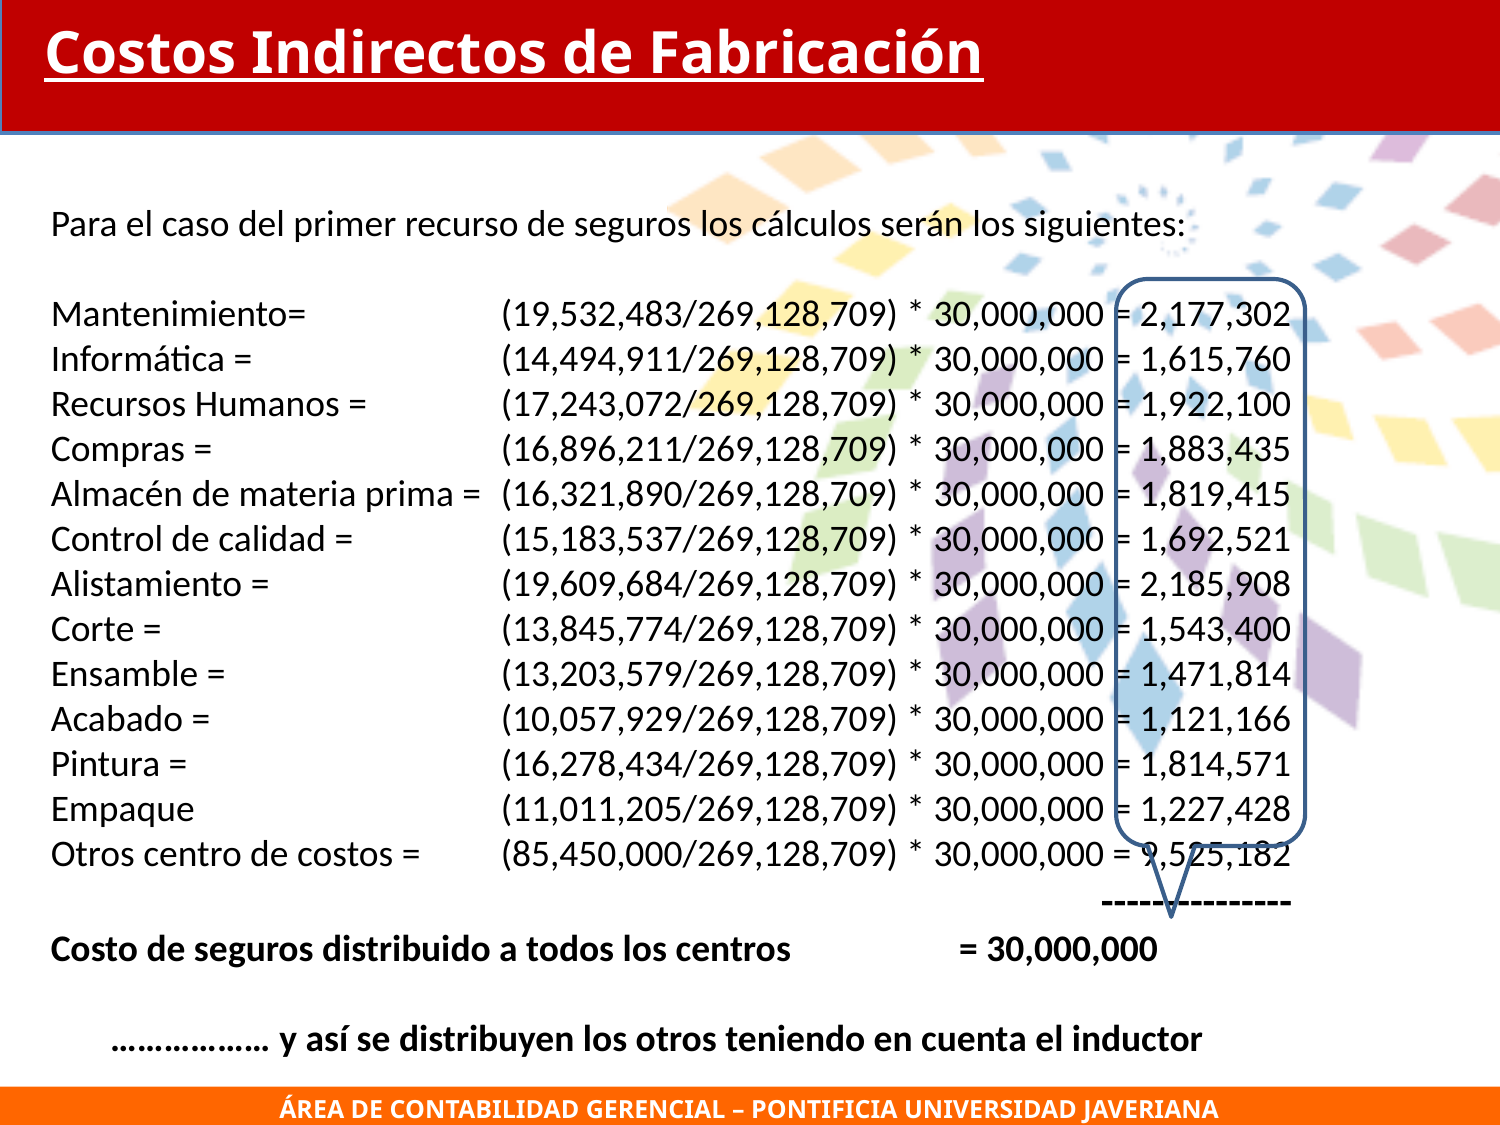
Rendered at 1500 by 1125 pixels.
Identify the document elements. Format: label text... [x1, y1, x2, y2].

text_box [0, 0, 1500, 135]
text_box Para el caso del primer recurso de seguros los cálculos serán los siguientes: Mantenimiento= (19,532,483/269,128,709) * 30,000,000 = 2,177,302 Informática = (14,494,911/269,128,709) * 30,000,000 = 1,615,760 Recursos Humanos = (17,243,072/269,128,709) * 30,000,000 = 1,922,100 Compras = (16,896,211/269,128,709) * 30,000,000 = 1,883,435 Almacén de materia prima = (16,321,890/269,128,709) * 30,000,000 = 1,819,415 Control de calidad = (15,183,537/269,128,709) * 30,000,000 = 1,692,521 Alistamiento = (19,609,684/269,128,709) * 30,000,000 = 2,185,908 Corte = (13,845,774/269,128,709) * 30,000,000 = 1,543,400 Ensamble = (13,203,579/269,128,709) * 30,000,000 = 1,471,814 Acabado = (10,057,929/269,128,709) * 30,000,000 = 1,121,166 Pintura = (16,278,434/269,128,709) * 30,000,000 = 1,814,571 Empaque (11,011,205/269,128,709) * 30,000,000 = 1,227,428 Otros centro de costos = (85,450,000/269,128,709) * 30,000,000 = 9,525,182 --------------- Costo de seguros distribuido a todos los centros = 30,000,000 ……………… y así se distribuyen los otros teniendo en cuenta el inductor [36, 191, 1490, 1067]
text_box [1114, 276, 1308, 919]
text_box Costos Indirectos de Fabricación [29, 7, 1447, 93]
